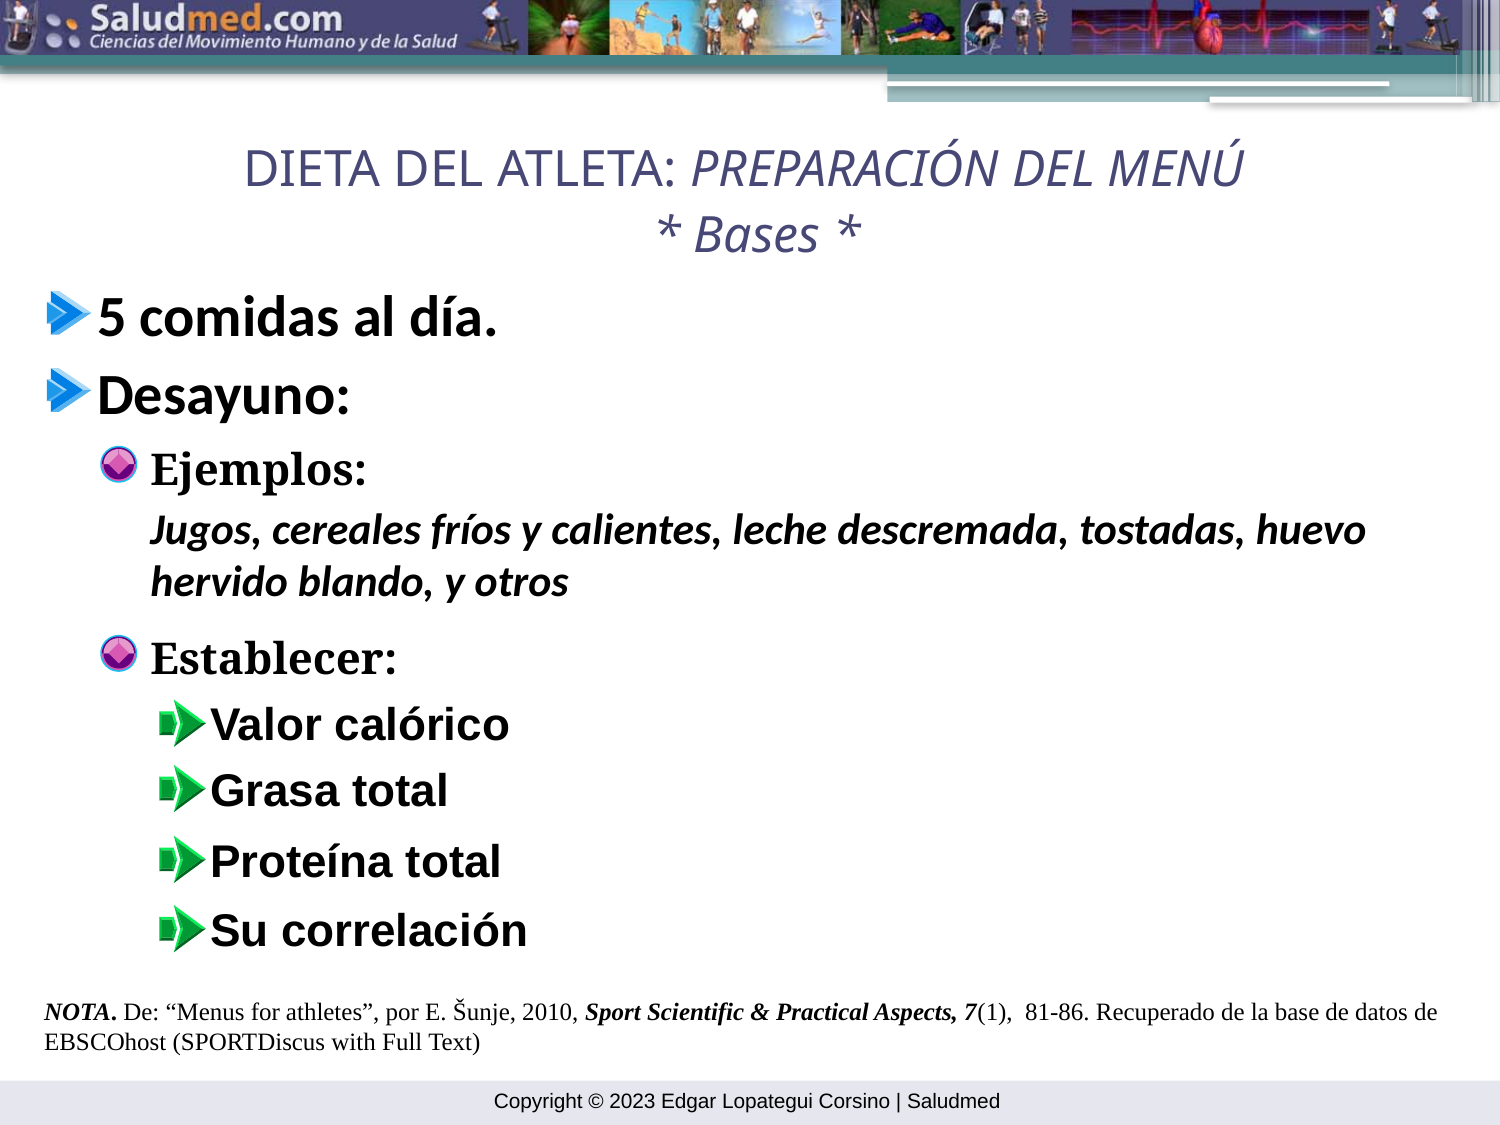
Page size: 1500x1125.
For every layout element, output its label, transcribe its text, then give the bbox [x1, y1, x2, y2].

text_box Ejemplos: [135, 434, 1447, 502]
picture [100, 445, 146, 491]
text_box 5 comidas al día. [82, 279, 1447, 356]
text_box Su correlación [195, 899, 1424, 964]
text_box Jugos, cereales fríos y calientes, leche descremada, tostadas, huevo hervido blando, y otros [135, 502, 1447, 613]
picture [159, 904, 207, 953]
picture [46, 367, 92, 413]
picture [159, 699, 207, 748]
picture [159, 835, 207, 884]
text_box Grasa total [195, 759, 1424, 824]
text_box Establecer: [135, 623, 1447, 691]
text_box Desayuno: [82, 356, 1447, 435]
picture [0, 0, 1460, 55]
text_box Valor calórico [195, 694, 1424, 759]
picture [46, 290, 92, 335]
picture [100, 634, 146, 680]
text_box NOTA. De: “Menus for athletes”, por E. Šunje, 2010, Sport Scientific & Practical Aspects, 7(1), 81-86. Recuperado de la base de datos de EBSCOhost (SPORTDiscus with Full Text) [29, 987, 1471, 1059]
text_box Proteína total [195, 830, 1424, 895]
text_box DIETA DEL ATLETA: PREPARACIÓN DEL MENÚ * Bases * [17, 125, 1471, 268]
picture [159, 764, 207, 813]
